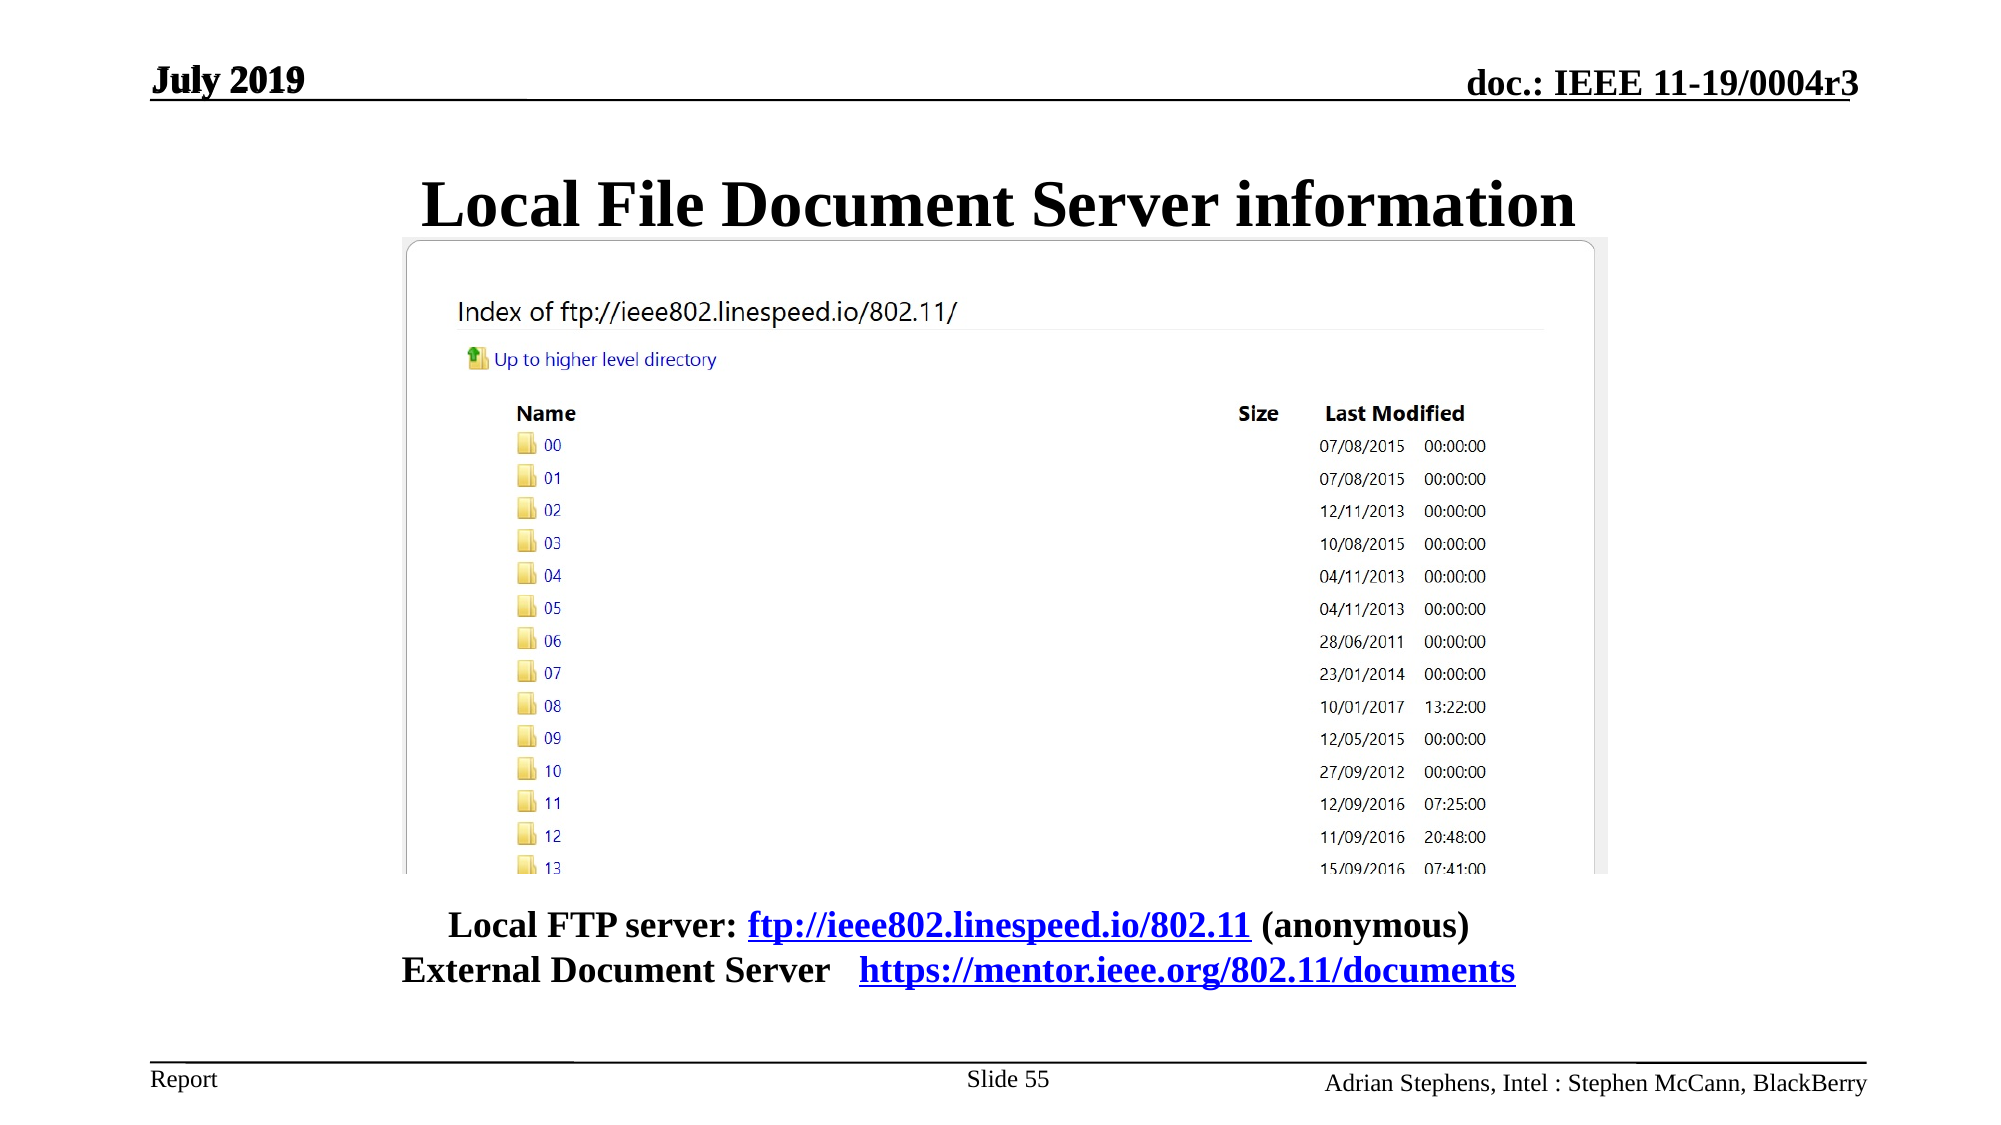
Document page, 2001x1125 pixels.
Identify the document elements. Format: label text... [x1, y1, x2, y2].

slide_number Slide 55 [950, 1061, 1067, 1123]
title Local File Document Server information [149, 112, 1850, 288]
footer Adrian Stephens, Intel : Stephen McCann, BlackBerry [1283, 1066, 1869, 1108]
text_box Local FTP server: ftp://ieee802.linespeed.io/802.11 (anonymous) External Document Server https://mentor.ieee.org/802.11/documents [386, 892, 1531, 1043]
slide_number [152, 54, 563, 100]
picture [401, 237, 1608, 874]
text_box July 2019 [136, 48, 447, 95]
